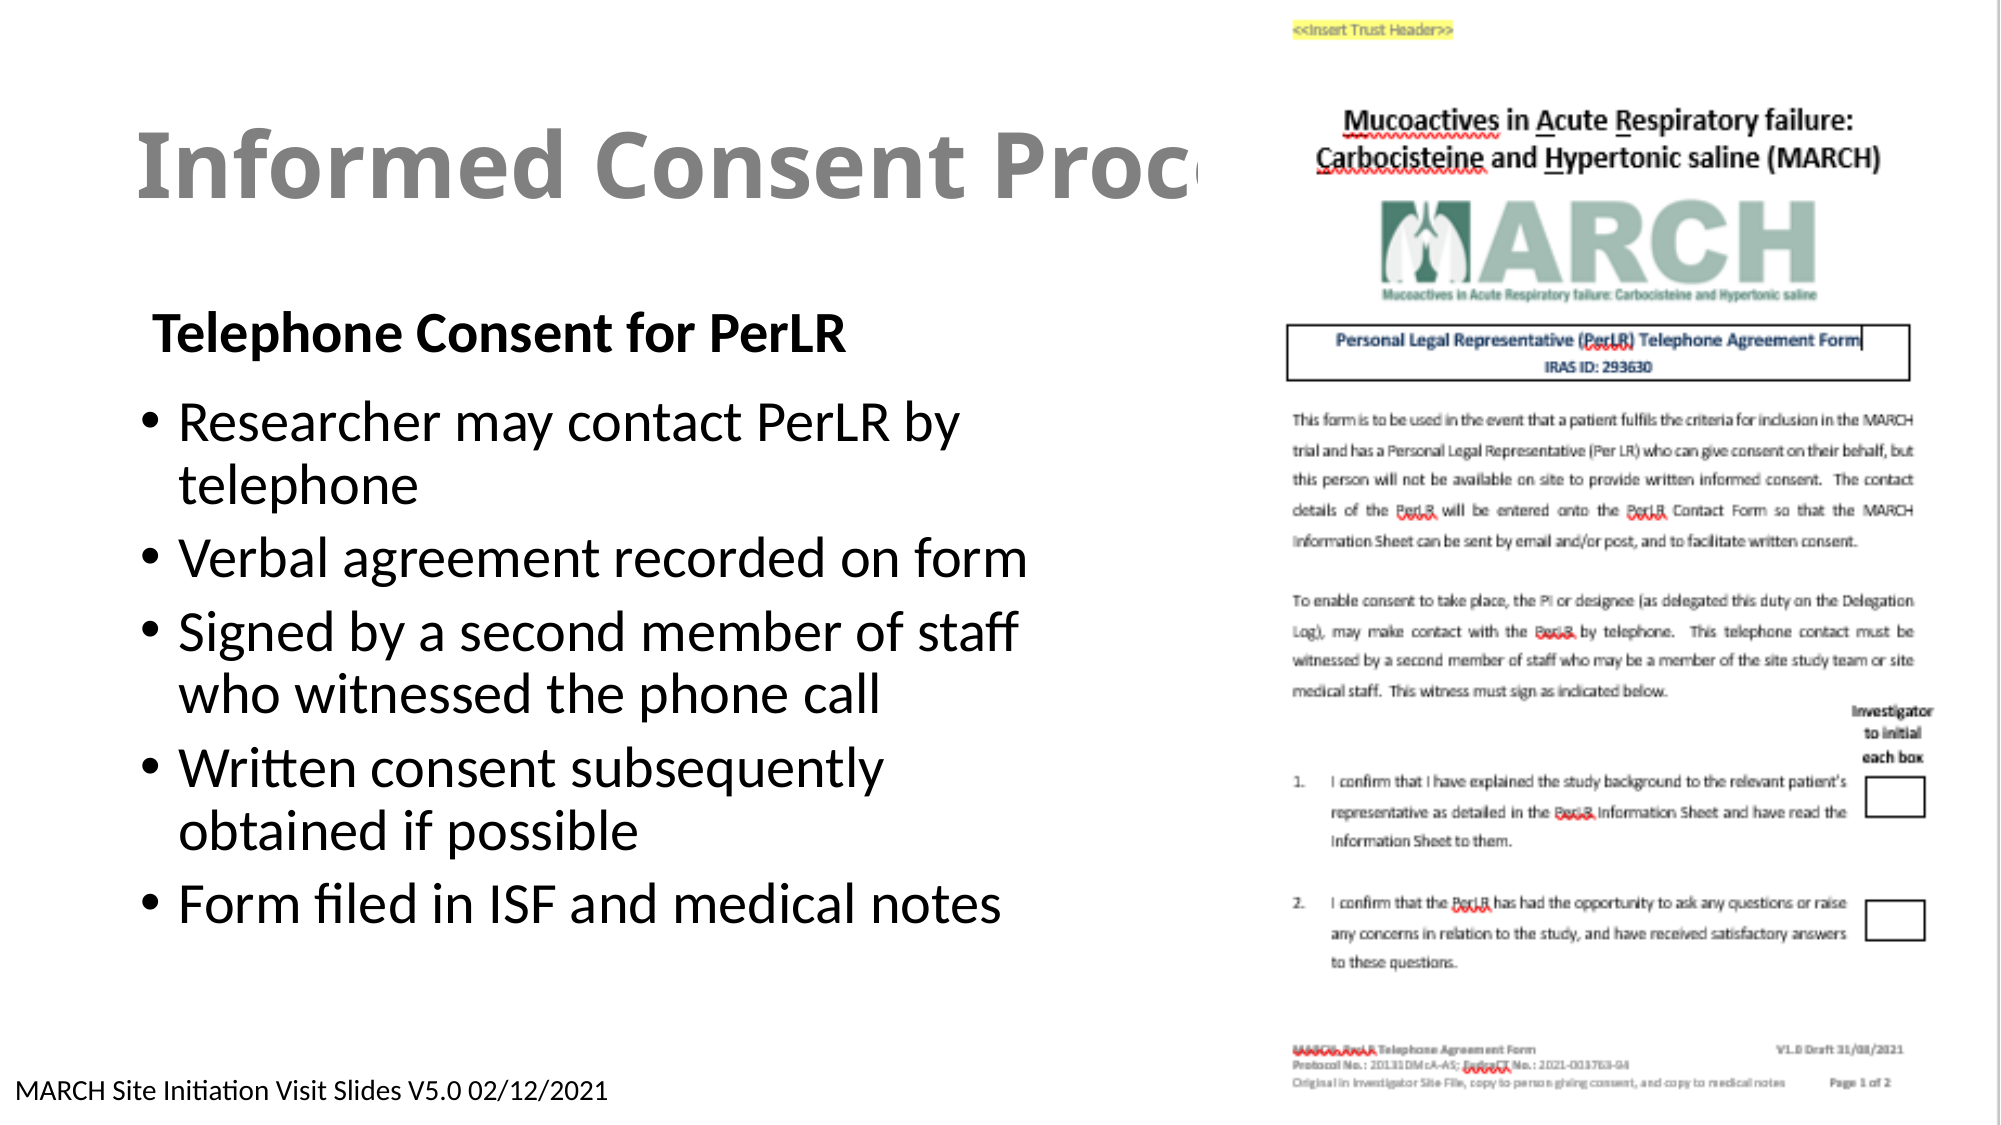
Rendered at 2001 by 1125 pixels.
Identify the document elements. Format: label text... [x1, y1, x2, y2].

text_box MARCH Site Initiation Visit Slides V5.0 02/12/2021 [0, 1064, 813, 1115]
list Researcher may contact PerLR by telephone Verbal agreement recorded on form Signed by a second member of staff who witnessed the phone call Written consent subsequently obtained if possible Form filed in ISF and medical notes [50, 383, 1106, 988]
title Informed Consent Process (3) [121, 59, 1198, 278]
list Telephone Consent for PerLR [137, 237, 984, 373]
picture [1198, 0, 2000, 1125]
